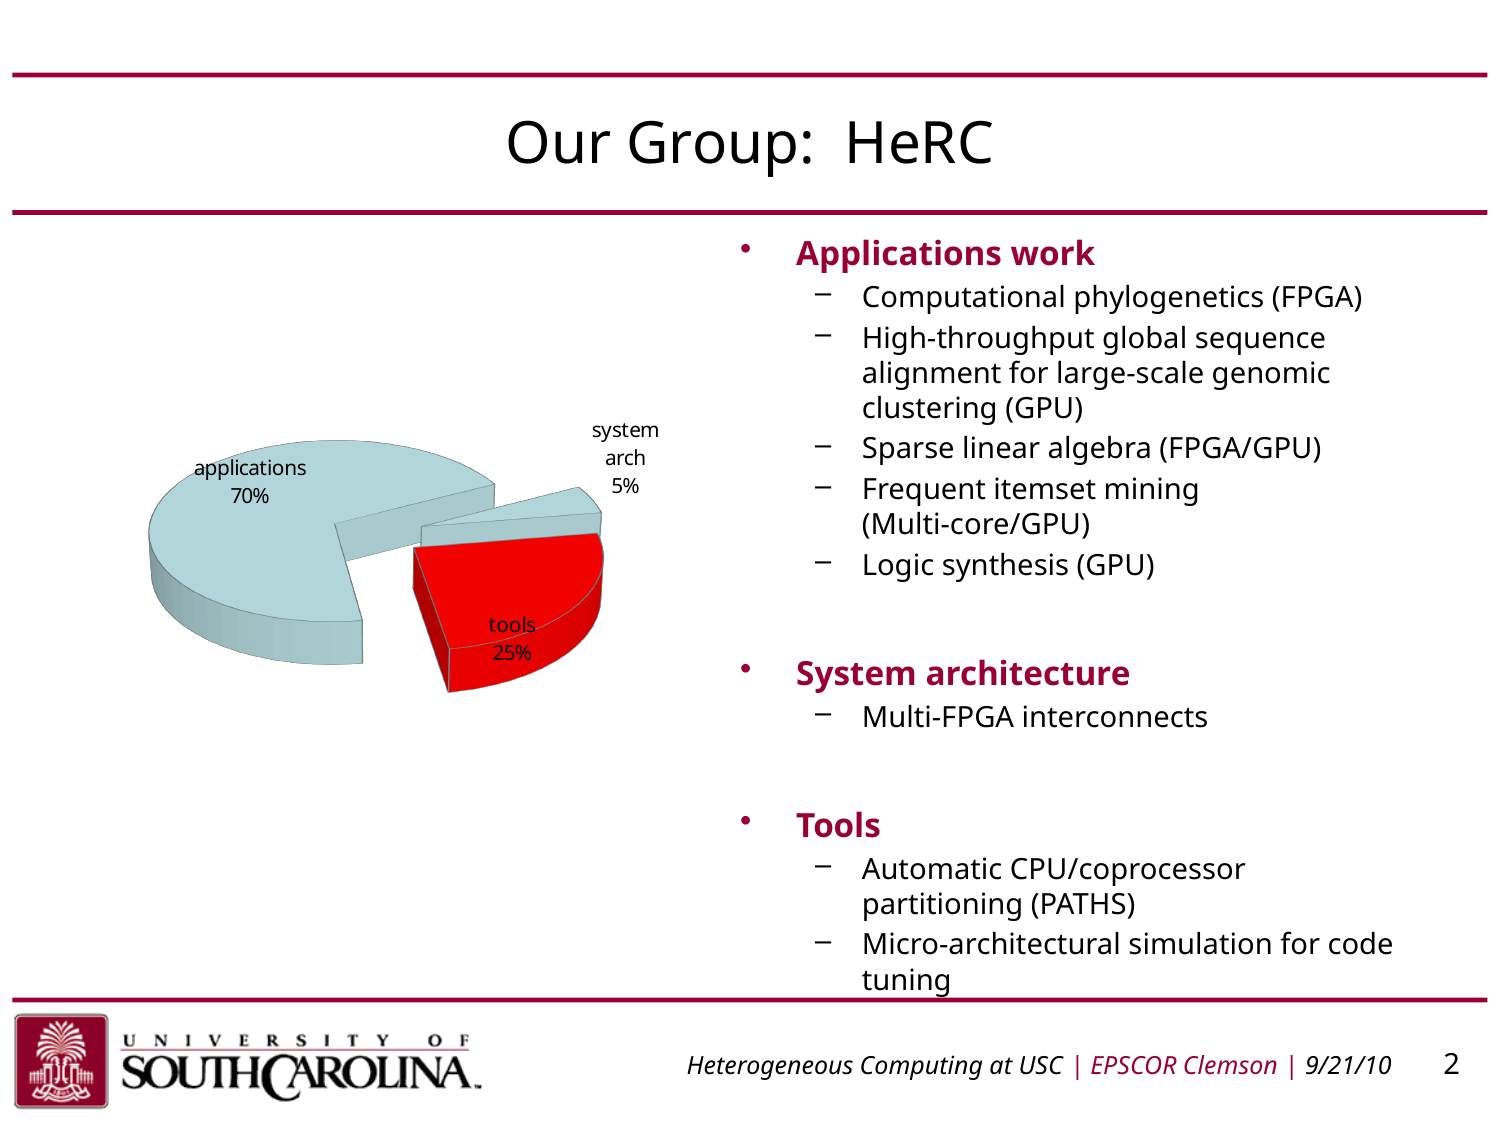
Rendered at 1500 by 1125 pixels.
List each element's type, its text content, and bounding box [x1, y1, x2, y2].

list Applications work Computational phylogenetics (FPGA) High-throughput global sequence alignment for large-scale genomic clustering (GPU) Sparse linear algebra (FPGA/GPU) Frequent itemset mining (Multi-core/GPU) Logic synthesis (GPU) System architecture Multi-FPGA interconnects Tools Automatic CPU/coprocessor partitioning (PATHS) Micro-architectural simulation for code tuning [724, 224, 1426, 988]
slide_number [462, 1037, 1476, 1088]
chart [24, 287, 738, 826]
picture [12, 1012, 488, 1112]
title Our Group: HeRC [74, 74, 1426, 206]
